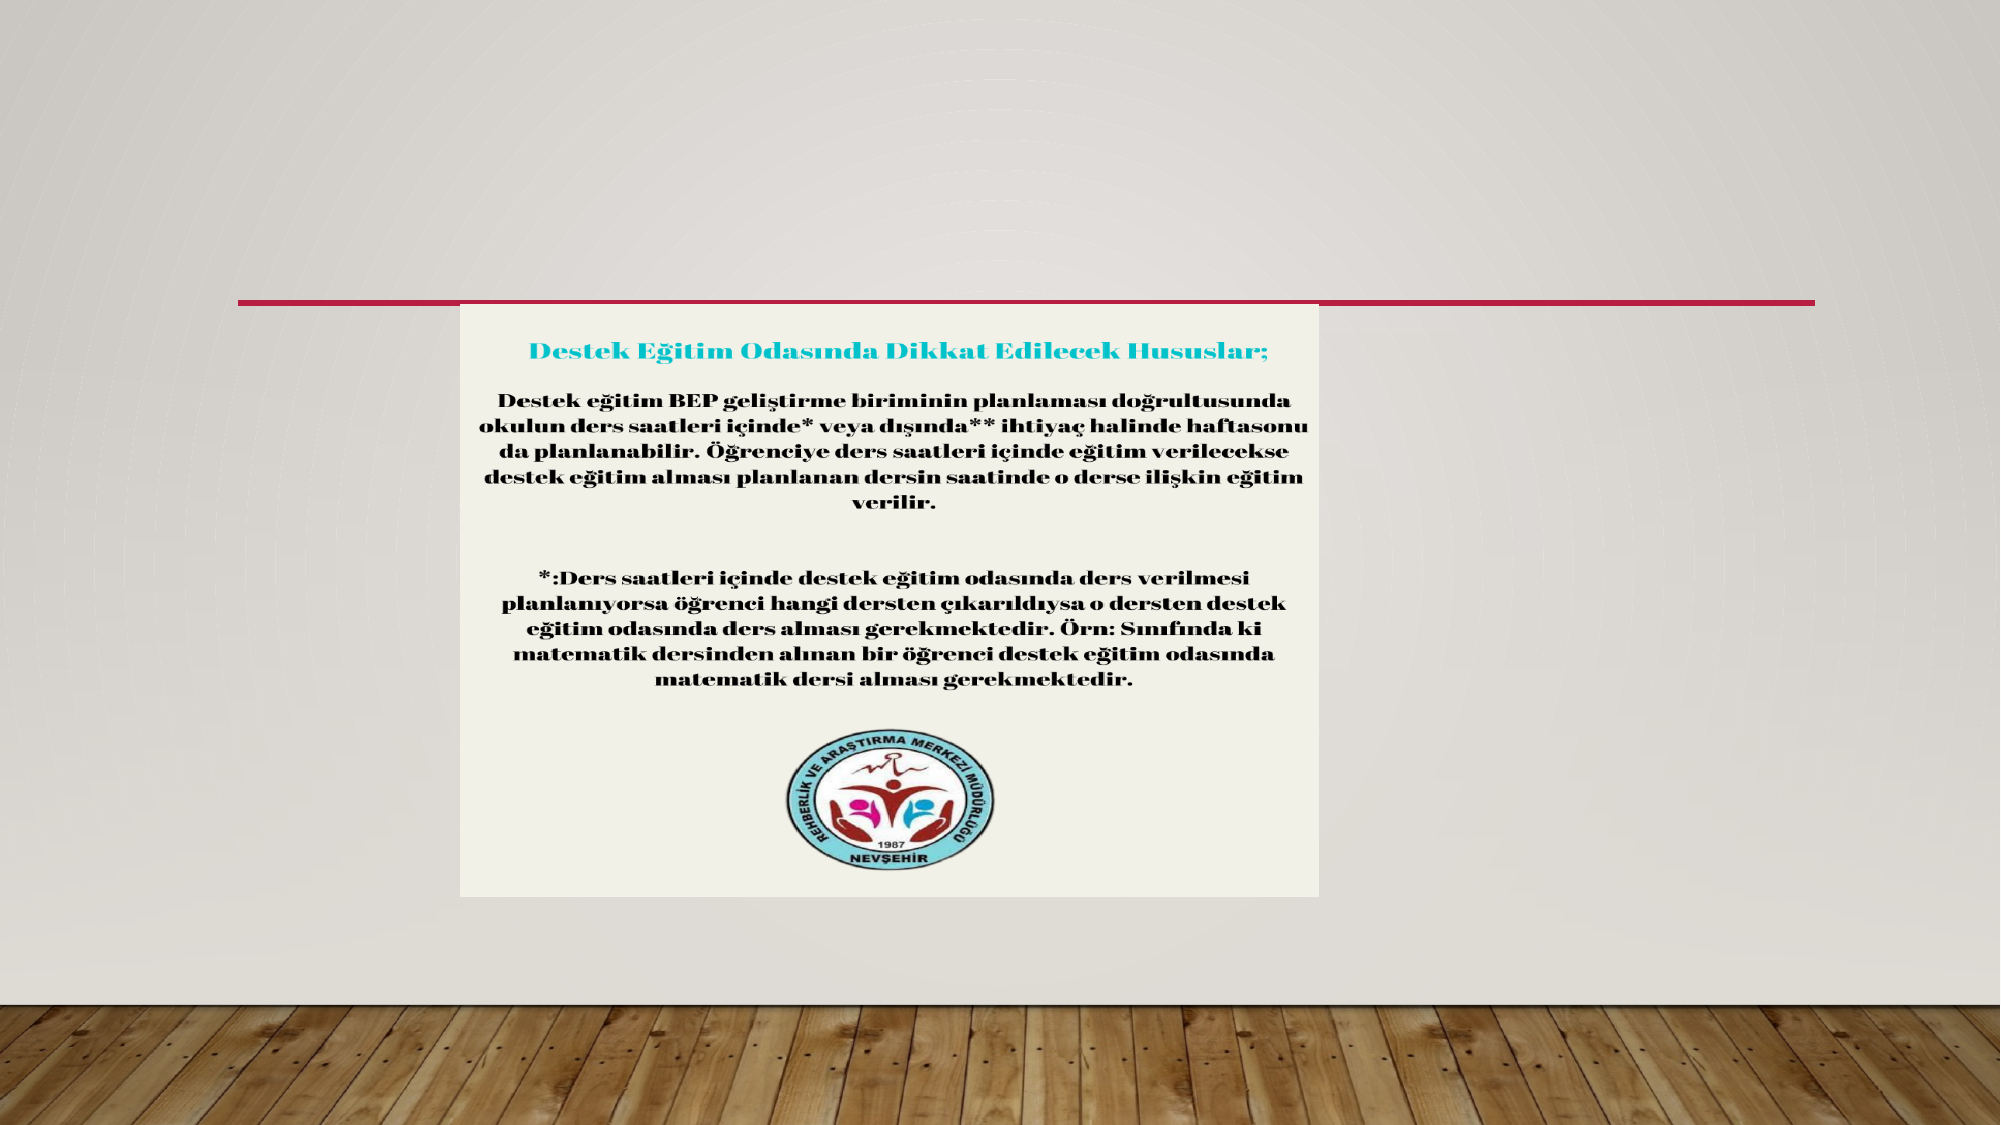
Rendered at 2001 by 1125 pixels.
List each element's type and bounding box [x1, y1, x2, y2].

picture [0, 1005, 2000, 1125]
list [459, 303, 1319, 897]
